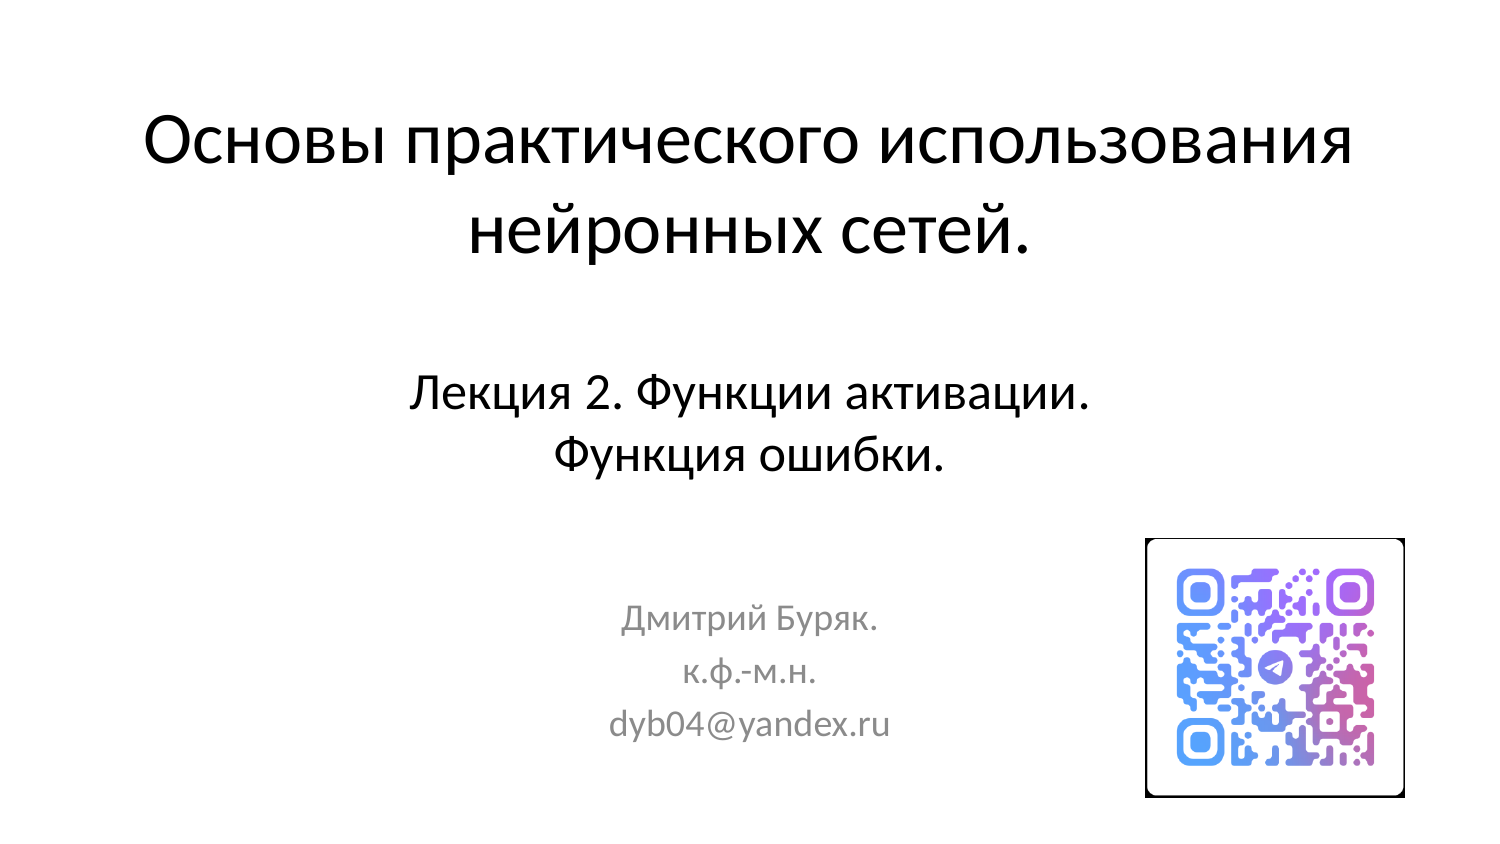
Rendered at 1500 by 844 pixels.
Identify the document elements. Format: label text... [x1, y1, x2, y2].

picture [1145, 538, 1405, 799]
subtitle Дмитрий Буряк. к.ф.-м.н. dyb04@yandex.ru [225, 584, 1140, 753]
title Основы практического использования нейронных сетей. Лекция 2. Функции активации. Функция ошибки. [112, 79, 1388, 493]
